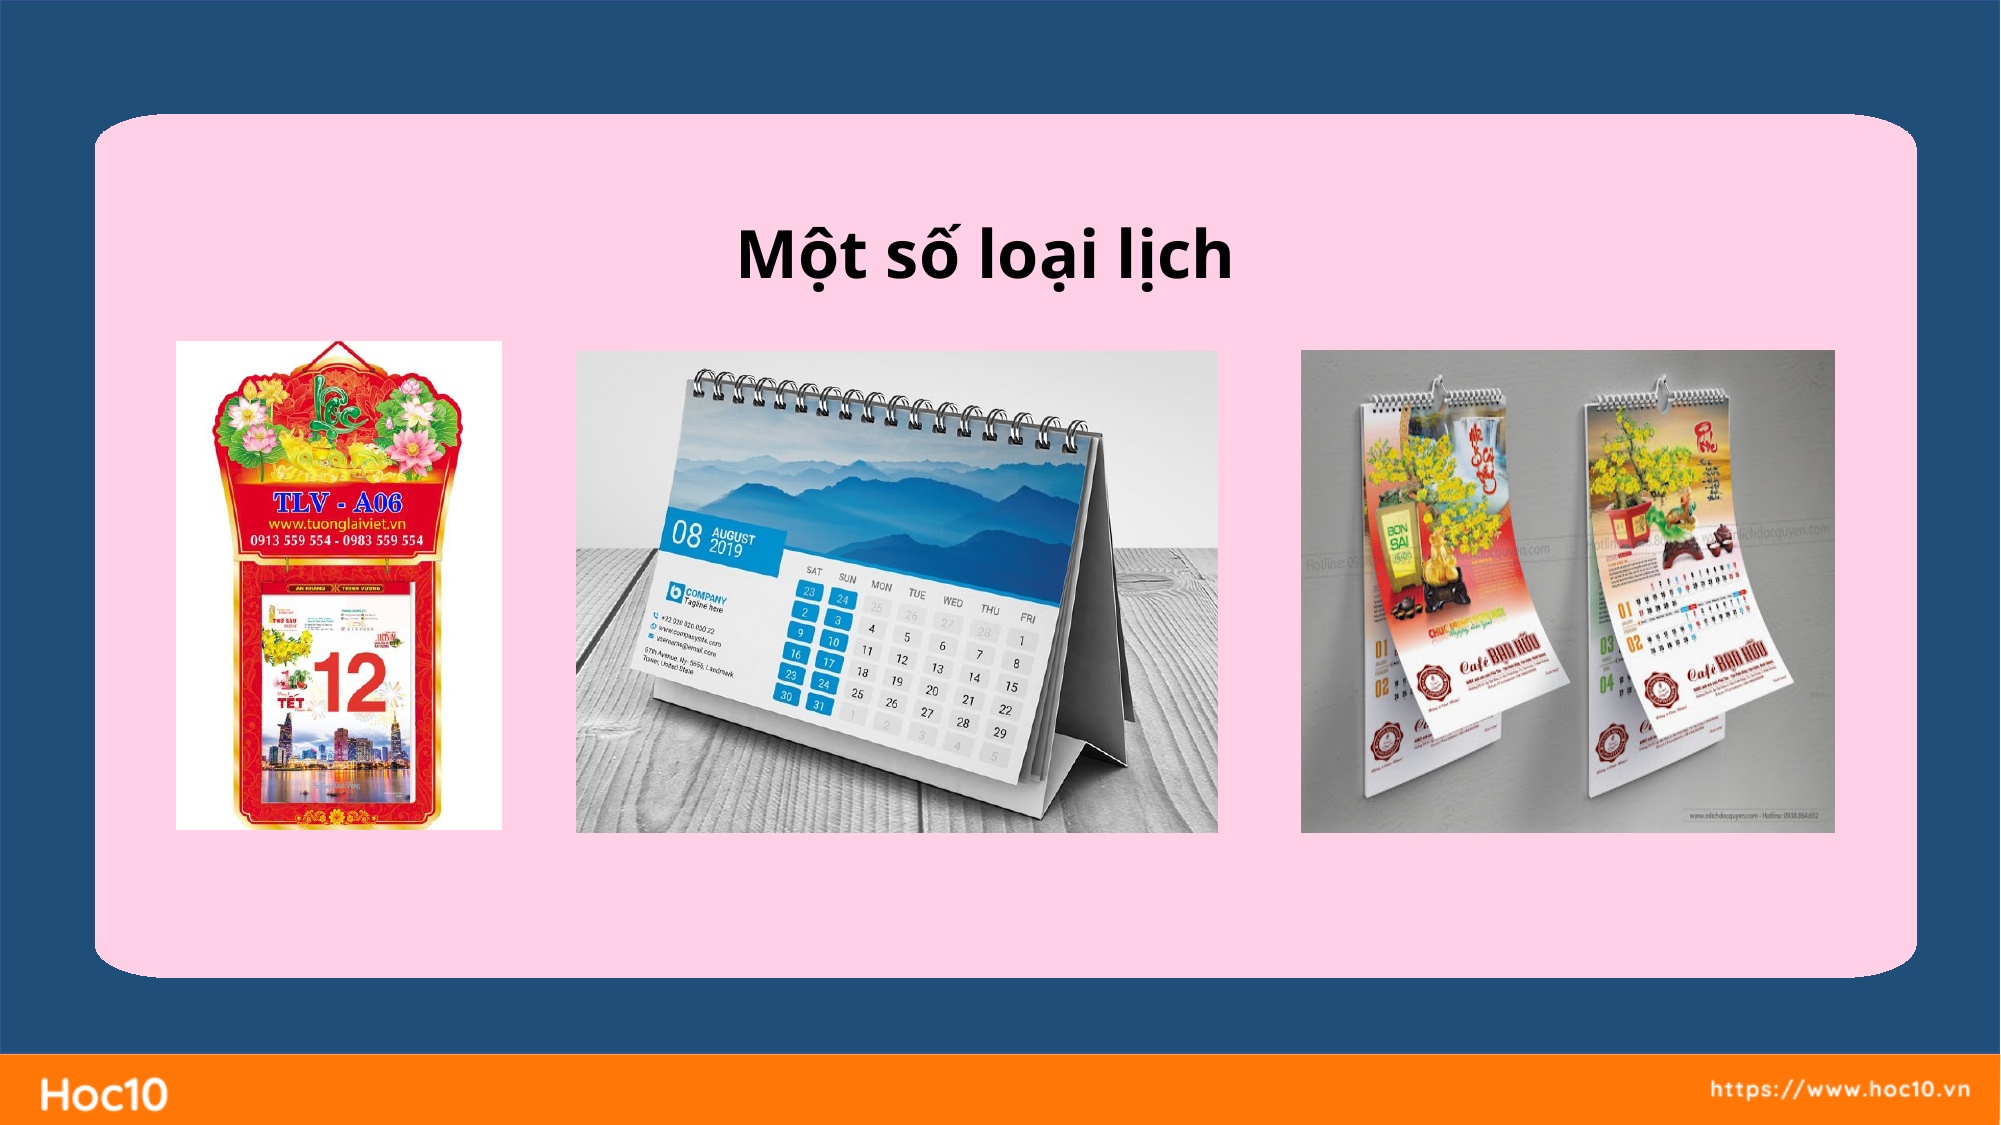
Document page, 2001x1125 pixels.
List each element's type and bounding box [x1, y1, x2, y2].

picture [1301, 350, 1835, 833]
text_box [0, 0, 2000, 1054]
picture [0, 0, 2001, 1125]
text_box [95, 114, 1917, 978]
picture [576, 351, 1218, 833]
picture [176, 341, 502, 830]
